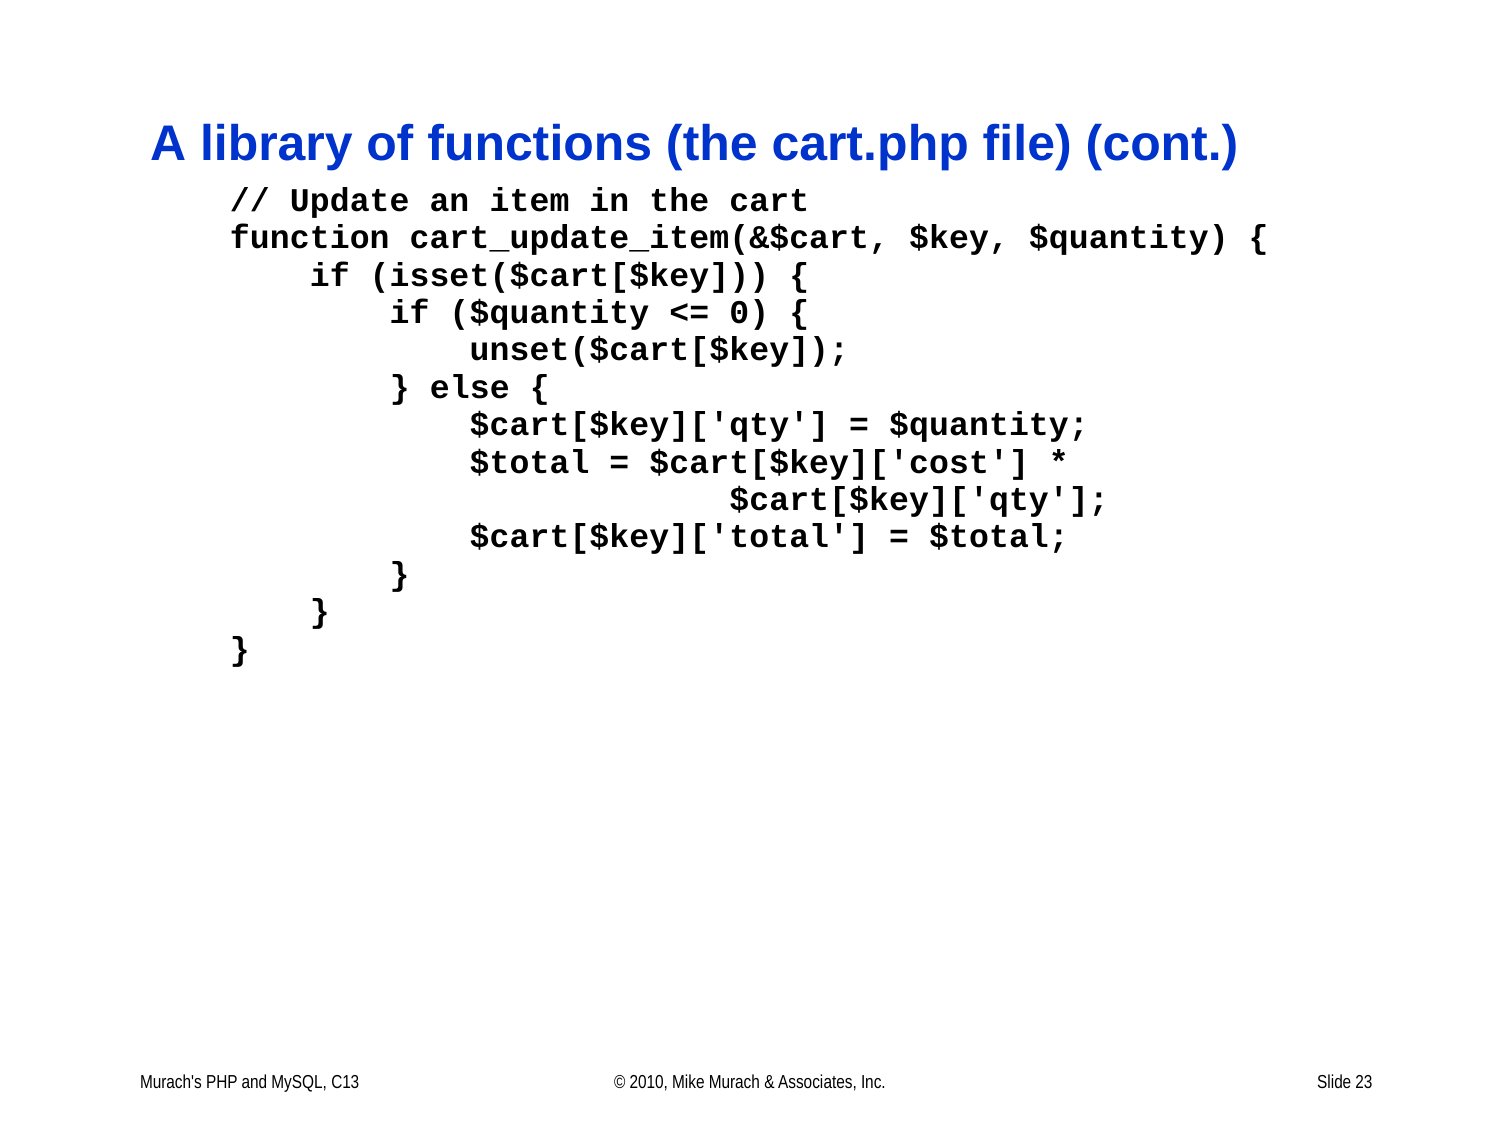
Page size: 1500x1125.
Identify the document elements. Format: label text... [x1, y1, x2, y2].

slide_number Slide 23 [1074, 1025, 1388, 1100]
footer © 2010, Mike Murach & Associates, Inc. [474, 1025, 1025, 1100]
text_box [149, 112, 1352, 716]
slide_number Murach's PHP and MySQL, C13 [125, 1025, 450, 1100]
